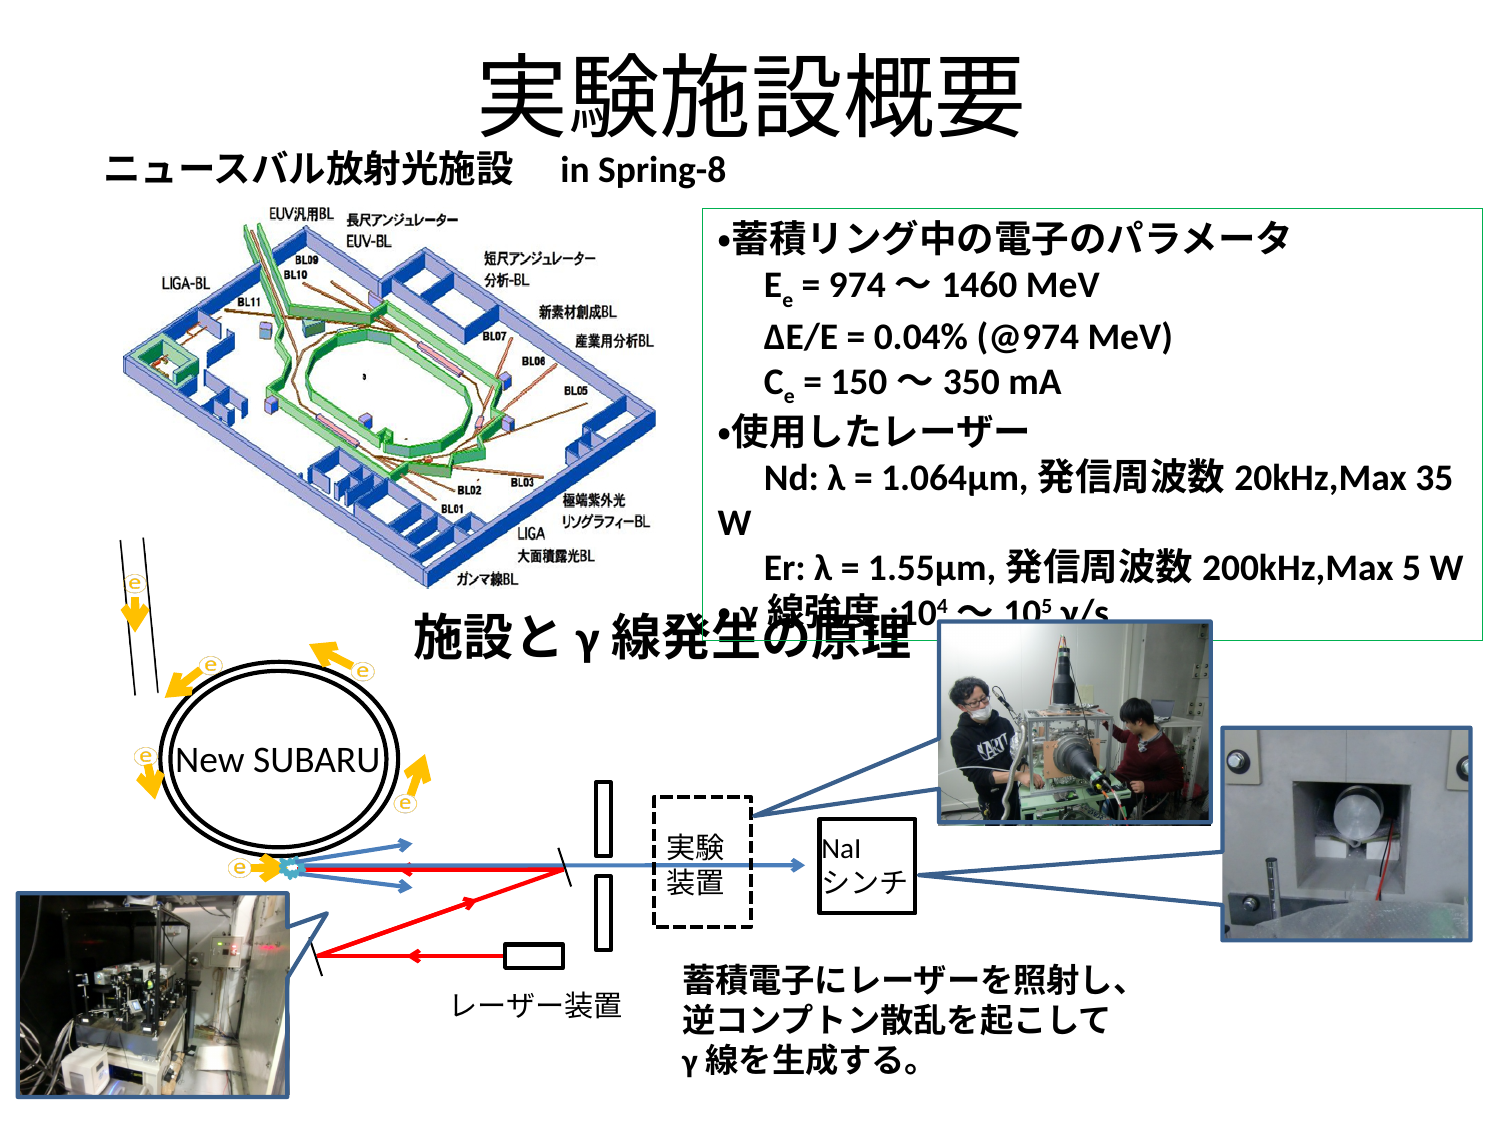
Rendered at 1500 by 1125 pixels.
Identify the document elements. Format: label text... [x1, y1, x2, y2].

title 実験施設概要 [76, 0, 1427, 188]
picture [123, 195, 656, 538]
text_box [938, 621, 1211, 826]
text_box 蓄積電子にレーザーを照射し、逆コンプトン散乱を起こしてγ線を生成する。 [667, 952, 1140, 1087]
text_box ニュースバル放射光施設 in Spring-8 [88, 137, 798, 197]
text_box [111, 538, 919, 1032]
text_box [1222, 727, 1471, 941]
text_box ・蓄積リング中の電子のパラメータ Ee = 974～1460 MeV ΔE/E = 0.04% (@974 MeV) Ce = 150～350 mA ・使用したレーザー Nd: λ = 1.064μm,発信周波数20kHz,Max 35 W Er: λ = 1.55μm,発信周波数200kHz,Max 5 W ・γ線強度:104～105 γ/s [702, 208, 1483, 641]
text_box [17, 893, 290, 1098]
